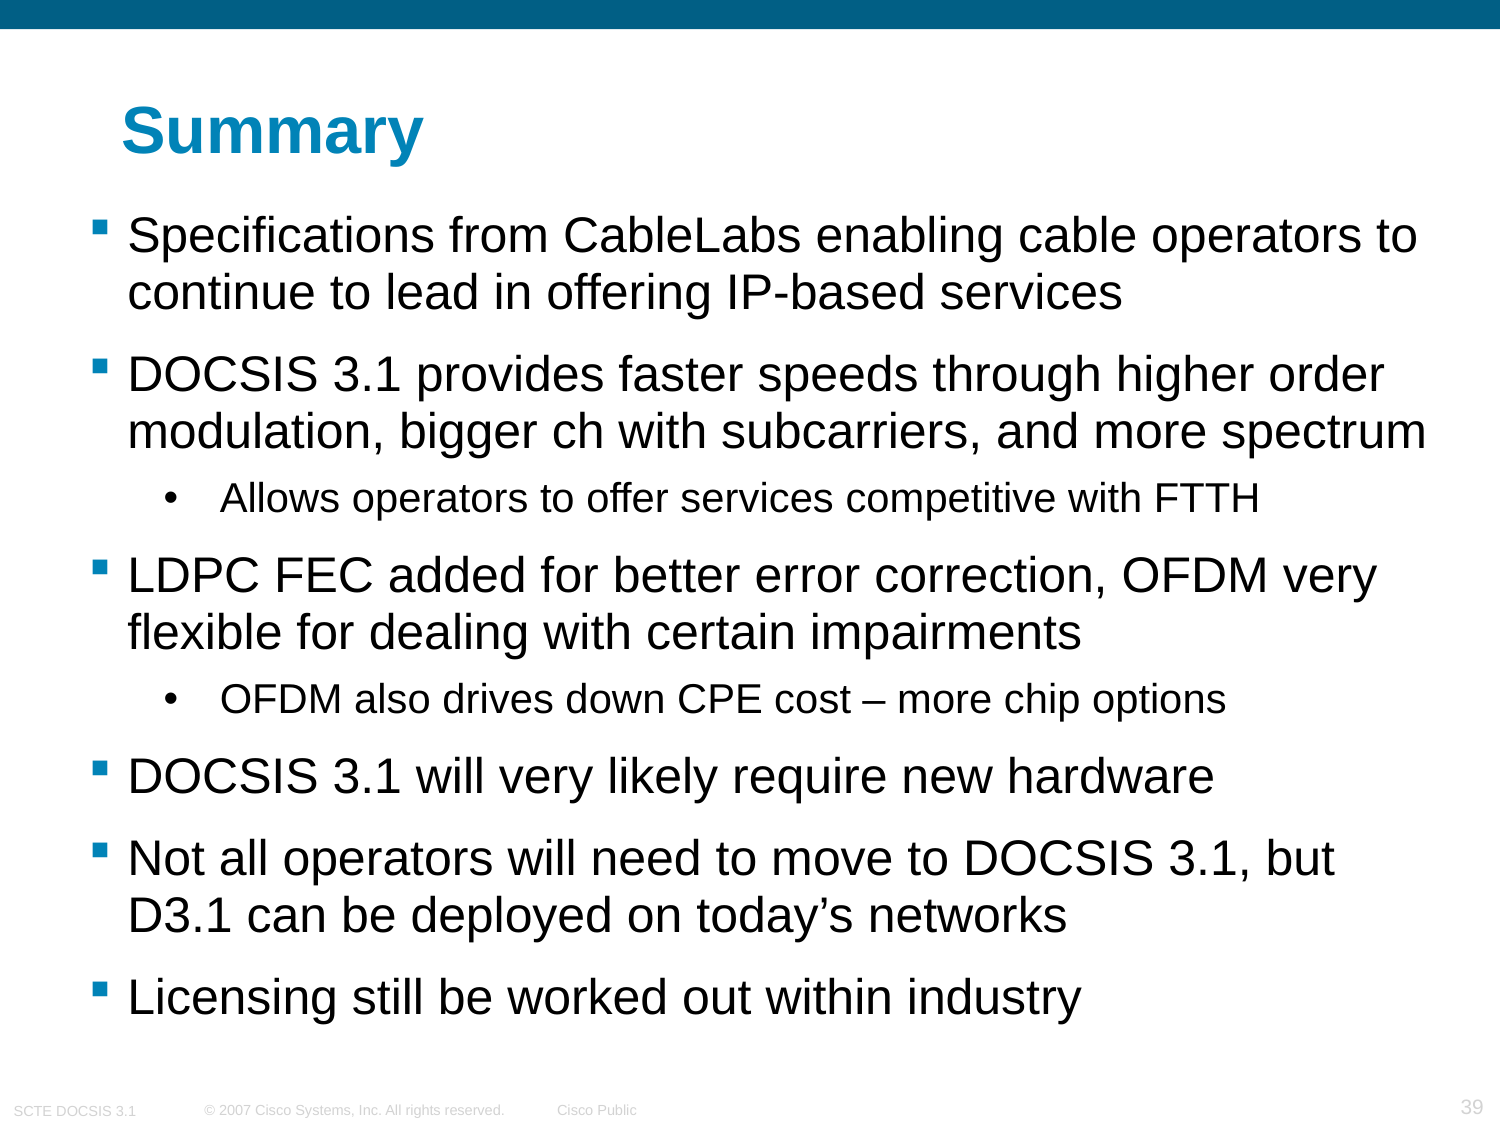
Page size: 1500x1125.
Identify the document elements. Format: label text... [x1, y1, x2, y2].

title Summary [107, 75, 1444, 175]
list Specifications from CableLabs enabling cable operators to continue to lead in offering IP-based services DOCSIS 3.1 provides faster speeds through higher order modulation, bigger ch with subcarriers, and more spectrum Allows operators to offer services competitive with FTTH LDPC FEC added for better error correction, OFDM very flexible for dealing with certain impairments OFDM also drives down CPE cost – more chip options DOCSIS 3.1 will very likely require new hardware Not all operators will need to move to DOCSIS 3.1, but D3.1 can be deployed on today’s networks Licensing still be worked out within industry [75, 200, 1463, 1088]
